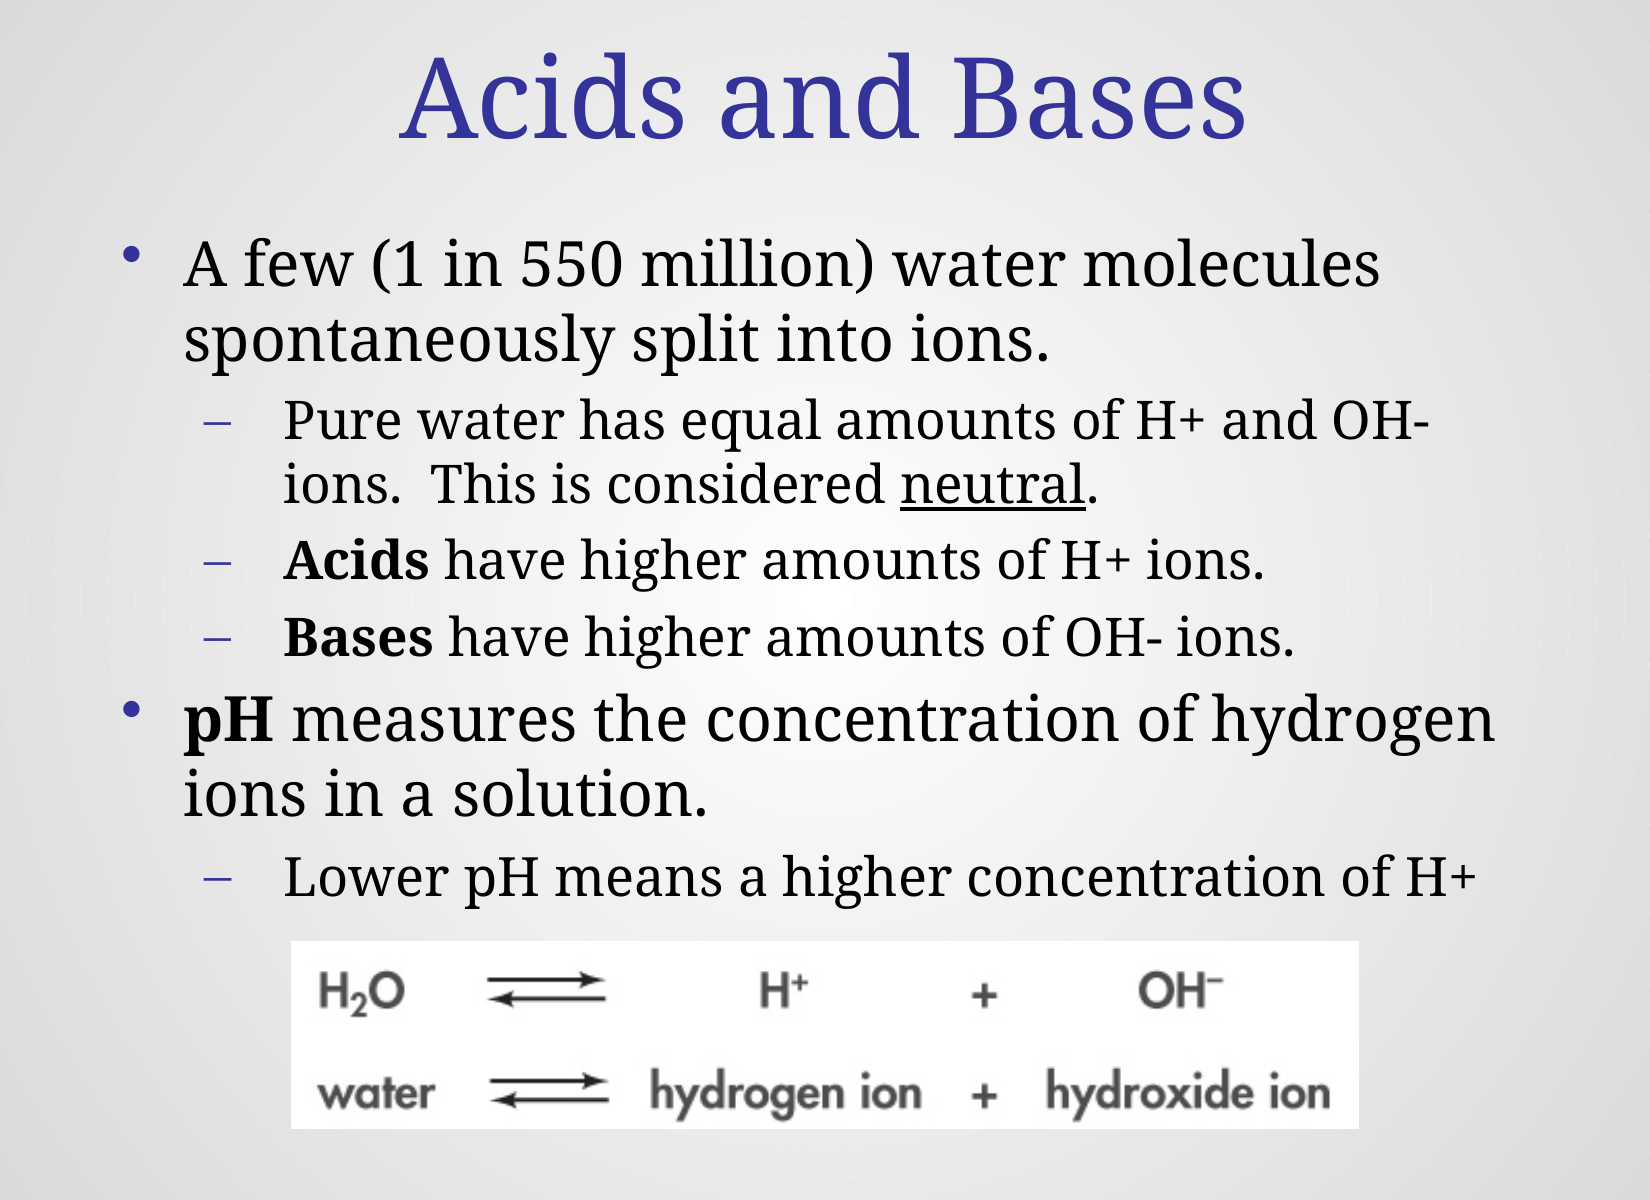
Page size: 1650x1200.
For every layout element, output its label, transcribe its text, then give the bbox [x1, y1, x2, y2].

picture [291, 941, 1359, 1129]
list A few (1 in 550 million) water molecules spontaneously split into ions. Pure water has equal amounts of H+ and OH- ions. This is considered neutral. Acids have higher amounts of H+ ions. Bases have higher amounts of OH- ions. pH measures the concentration of hydrogen ions in a solution. Lower pH means a higher concentration of H+ [105, 215, 1545, 1001]
title Acids and Bases [105, 33, 1545, 173]
